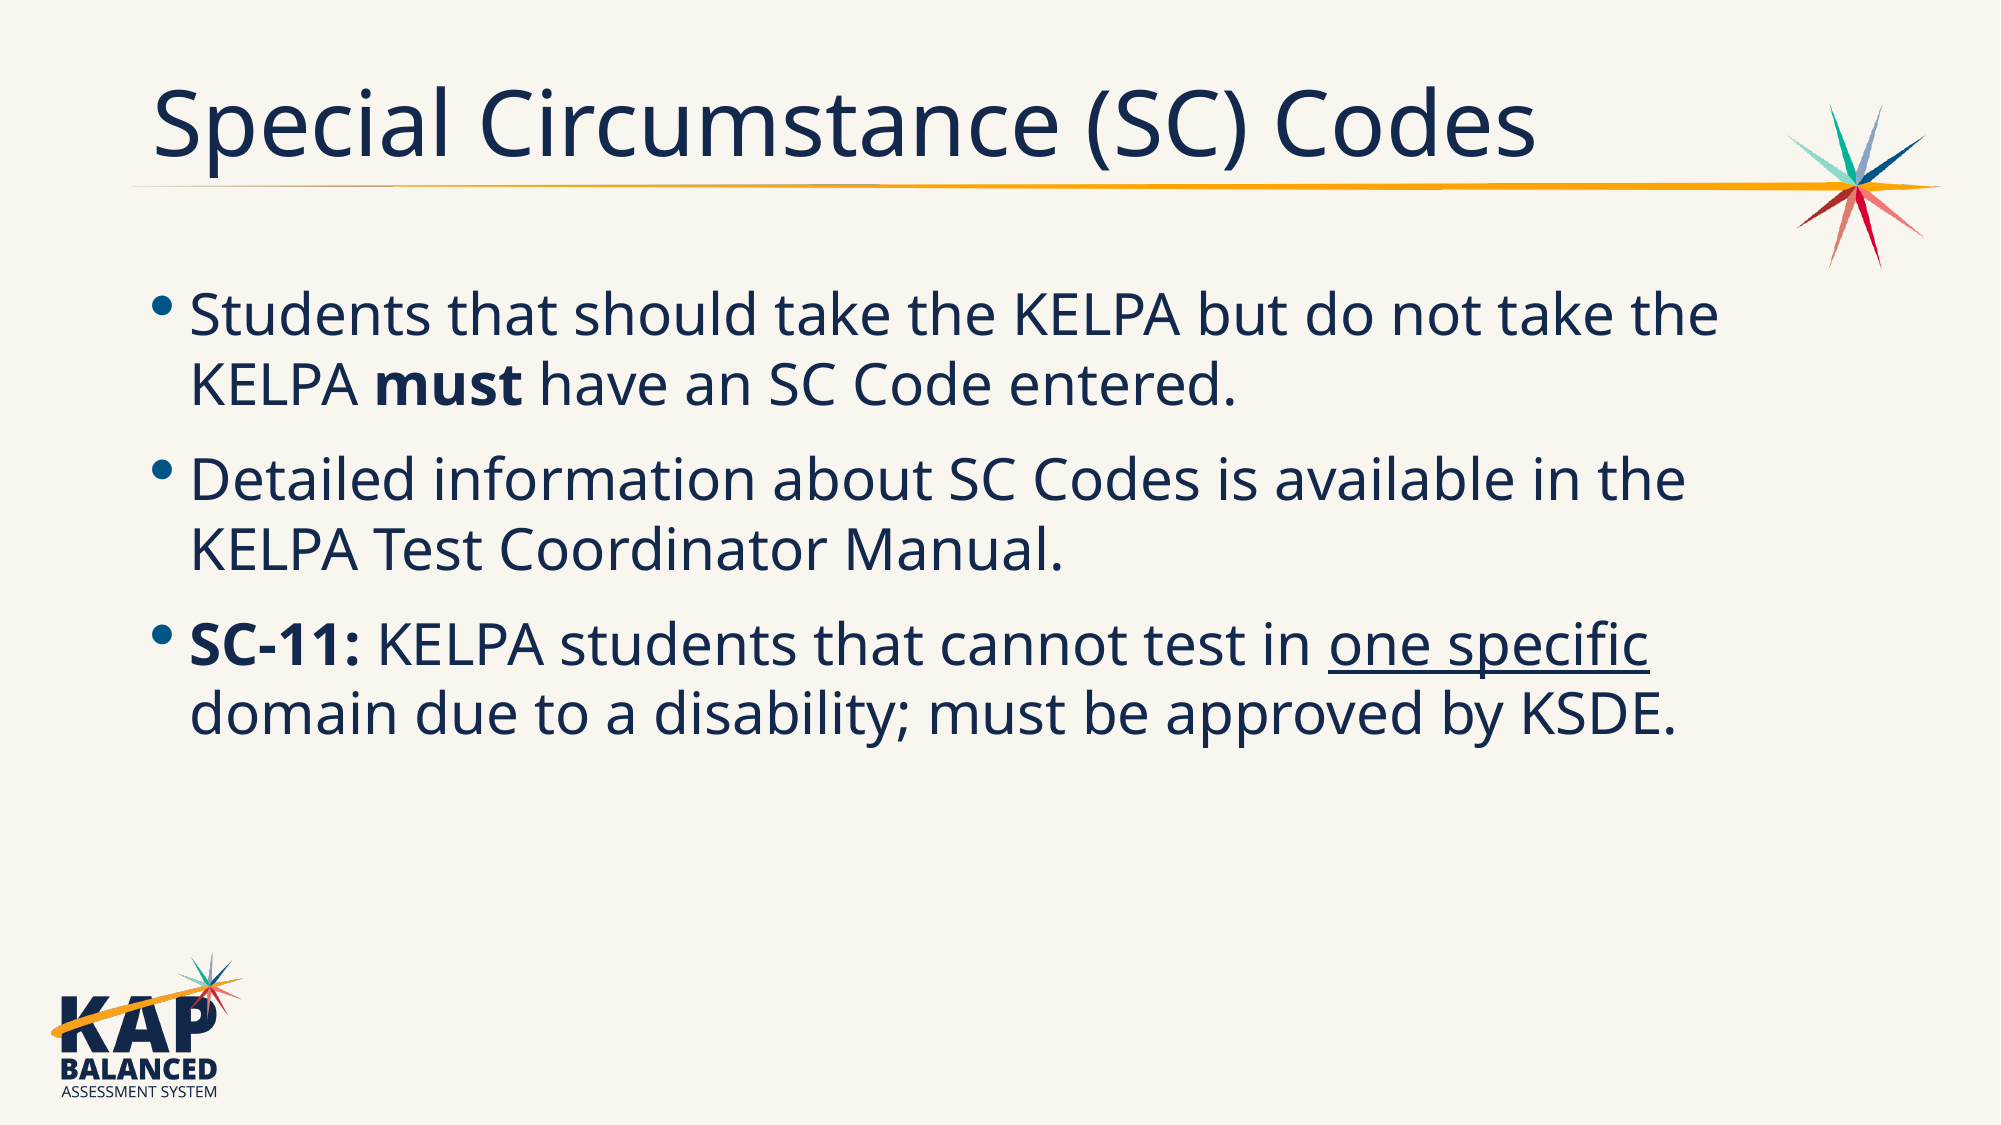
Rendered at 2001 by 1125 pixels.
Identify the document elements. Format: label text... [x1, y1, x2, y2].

title Special Circumstance (SC) Codes [137, 47, 1863, 193]
picture [126, 100, 1947, 271]
list Students that should take the KELPA but do not take the KELPA must have an SC Code entered. Detailed information about SC Codes is available in the KELPA Test Coordinator Manual. SC-11: KELPA students that cannot test in one specific domain due to a disability; must be approved by KSDE. [137, 269, 1863, 1014]
picture [44, 945, 250, 1105]
